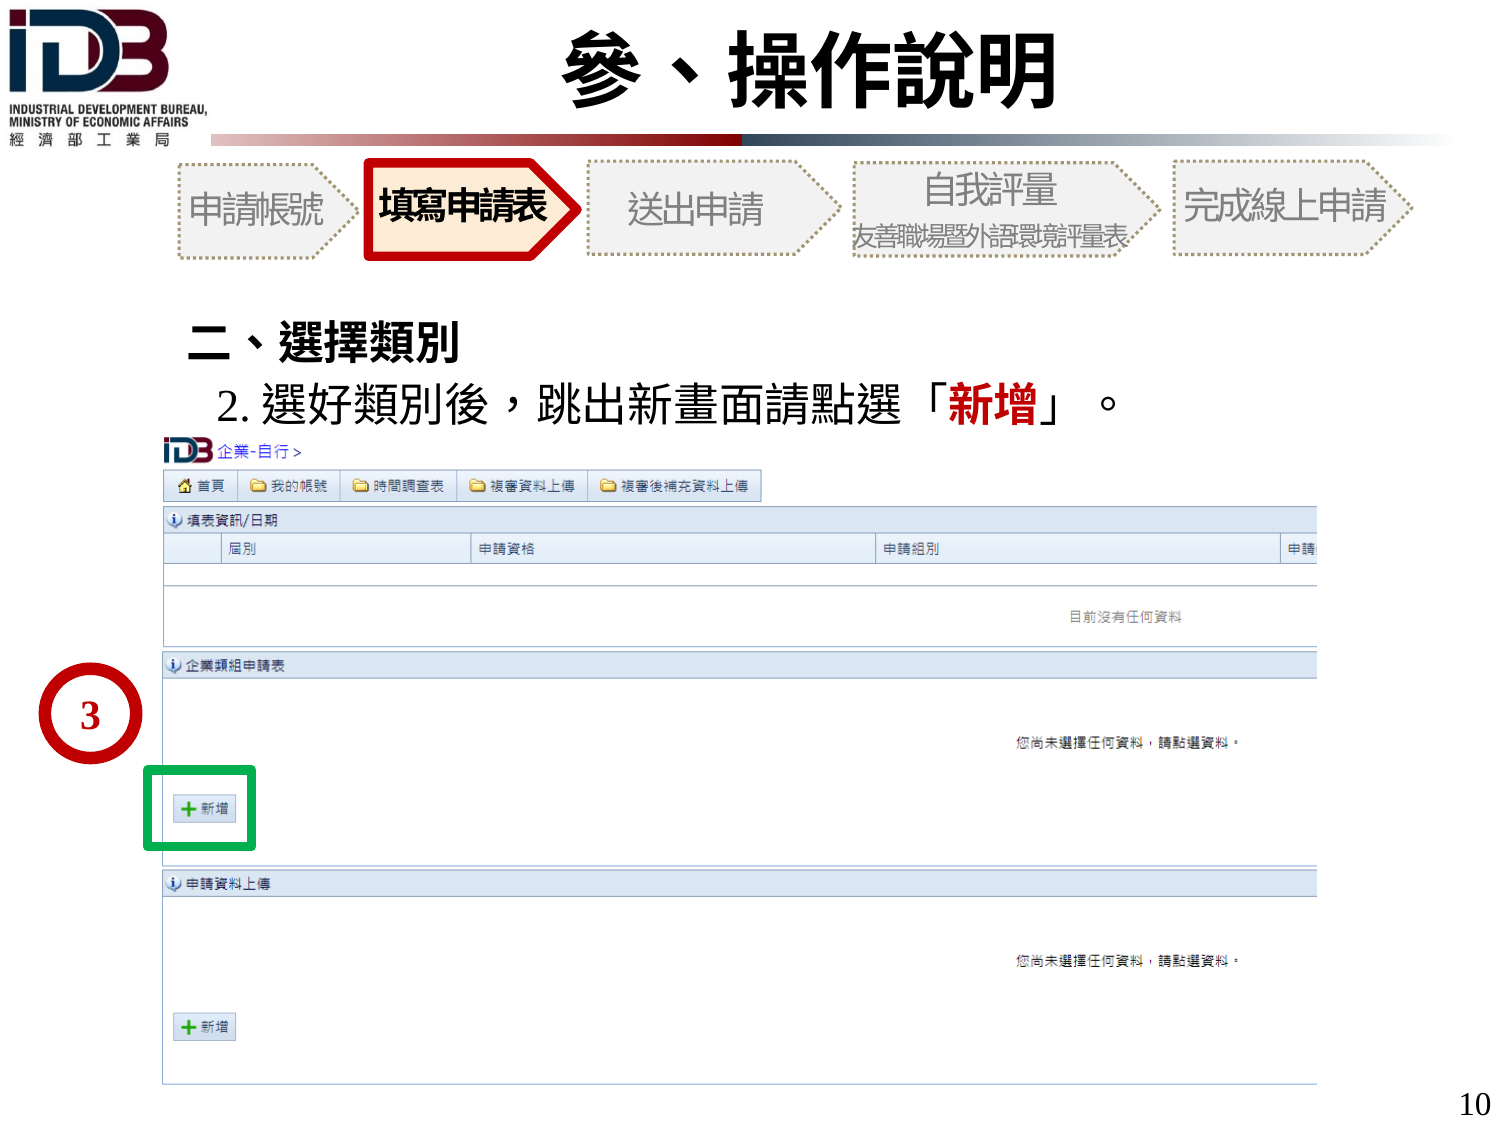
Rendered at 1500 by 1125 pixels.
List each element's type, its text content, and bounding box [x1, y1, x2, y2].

text_box 送出申請 [571, 170, 820, 255]
picture [159, 432, 1318, 1107]
text_box 二、選擇類別 2.選好類別後，跳出新畫面請點選「新增」。 [171, 298, 1329, 596]
text_box [145, 768, 154, 849]
text_box 自我評量 友善職場暨外語環境評量表 [845, 170, 1136, 255]
text_box 填寫申請表 [339, 172, 588, 257]
text_box 申請帳號 [132, 176, 381, 260]
text_box 完成線上申請 [1134, 172, 1437, 257]
text_box 參、操作說明 [136, 10, 1483, 153]
picture [4, 5, 211, 149]
text_box [179, 164, 324, 176]
text_box [1174, 161, 1377, 172]
text_box [588, 161, 804, 170]
text_box [368, 162, 540, 172]
text_box 3 [42, 666, 139, 761]
text_box [820, 186, 842, 230]
text_box [854, 162, 1121, 170]
